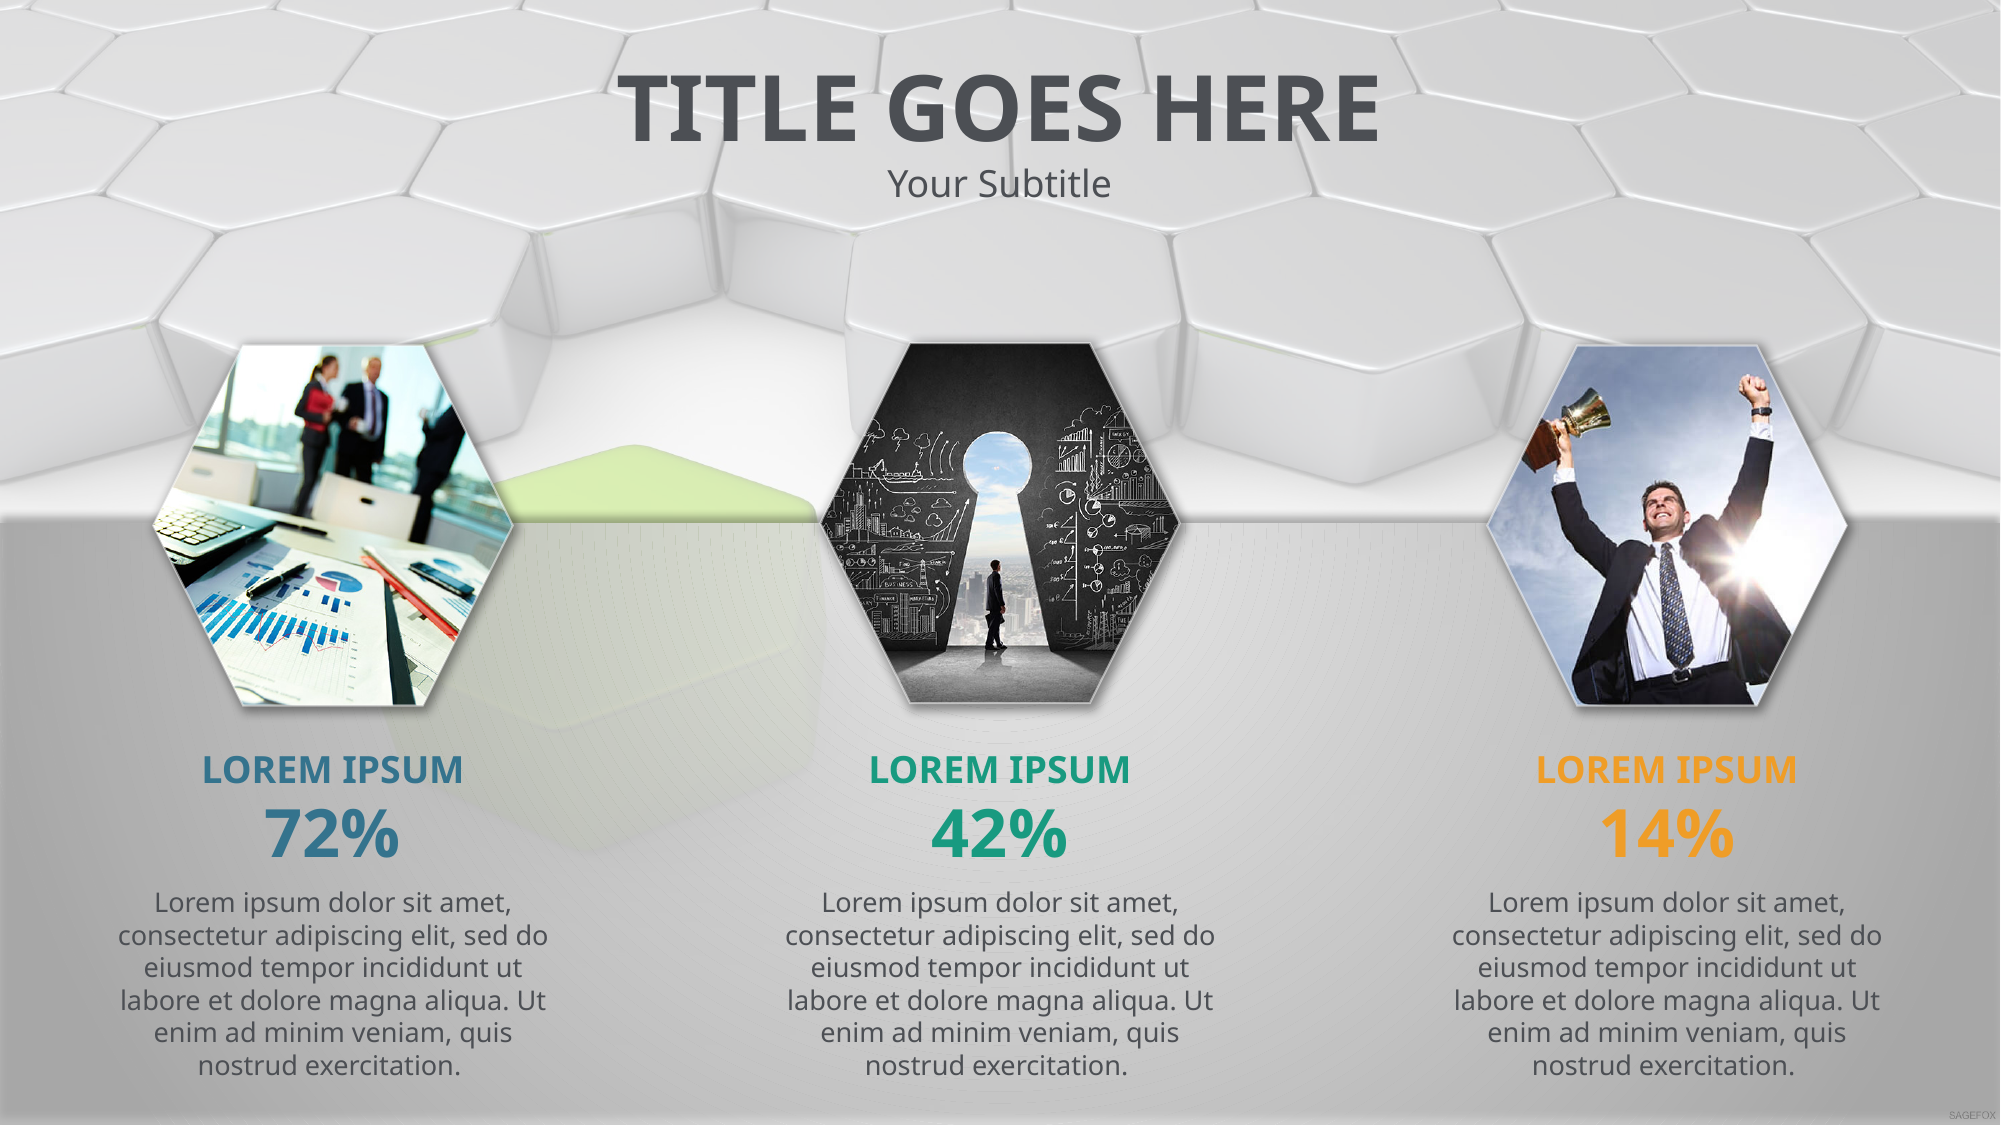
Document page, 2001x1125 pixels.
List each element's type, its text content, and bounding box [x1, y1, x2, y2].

text_box $1,269 [0, 0, 2000, 513]
text_box [819, 342, 1181, 705]
text_box TITLE GOES HERE Your Subtitle [548, 42, 1452, 212]
text_box LOREM IPSUM 42% Lorem ipsum dolor sit amet, consectetur adipiscing elit, sed do eiusmod tempor incididunt ut labore et dolore magna aliqua. Ut enim ad minim veniam, quis nostrud exercitation. [762, 738, 1238, 1089]
text_box [0, 522, 2000, 1125]
text_box [1486, 344, 1848, 707]
text_box LOREM IPSUM 14% Lorem ipsum dolor sit amet, consectetur adipiscing elit, sed do eiusmod tempor incididunt ut labore et dolore magna aliqua. Ut enim ad minim veniam, quis nostrud exercitation. [1429, 738, 1905, 1089]
text_box [152, 344, 514, 707]
text_box LOREM IPSUM 72% Lorem ipsum dolor sit amet, consectetur adipiscing elit, sed do eiusmod tempor incididunt ut labore et dolore magna aliqua. Ut enim ad minim veniam, quis nostrud exercitation. [95, 738, 571, 1089]
